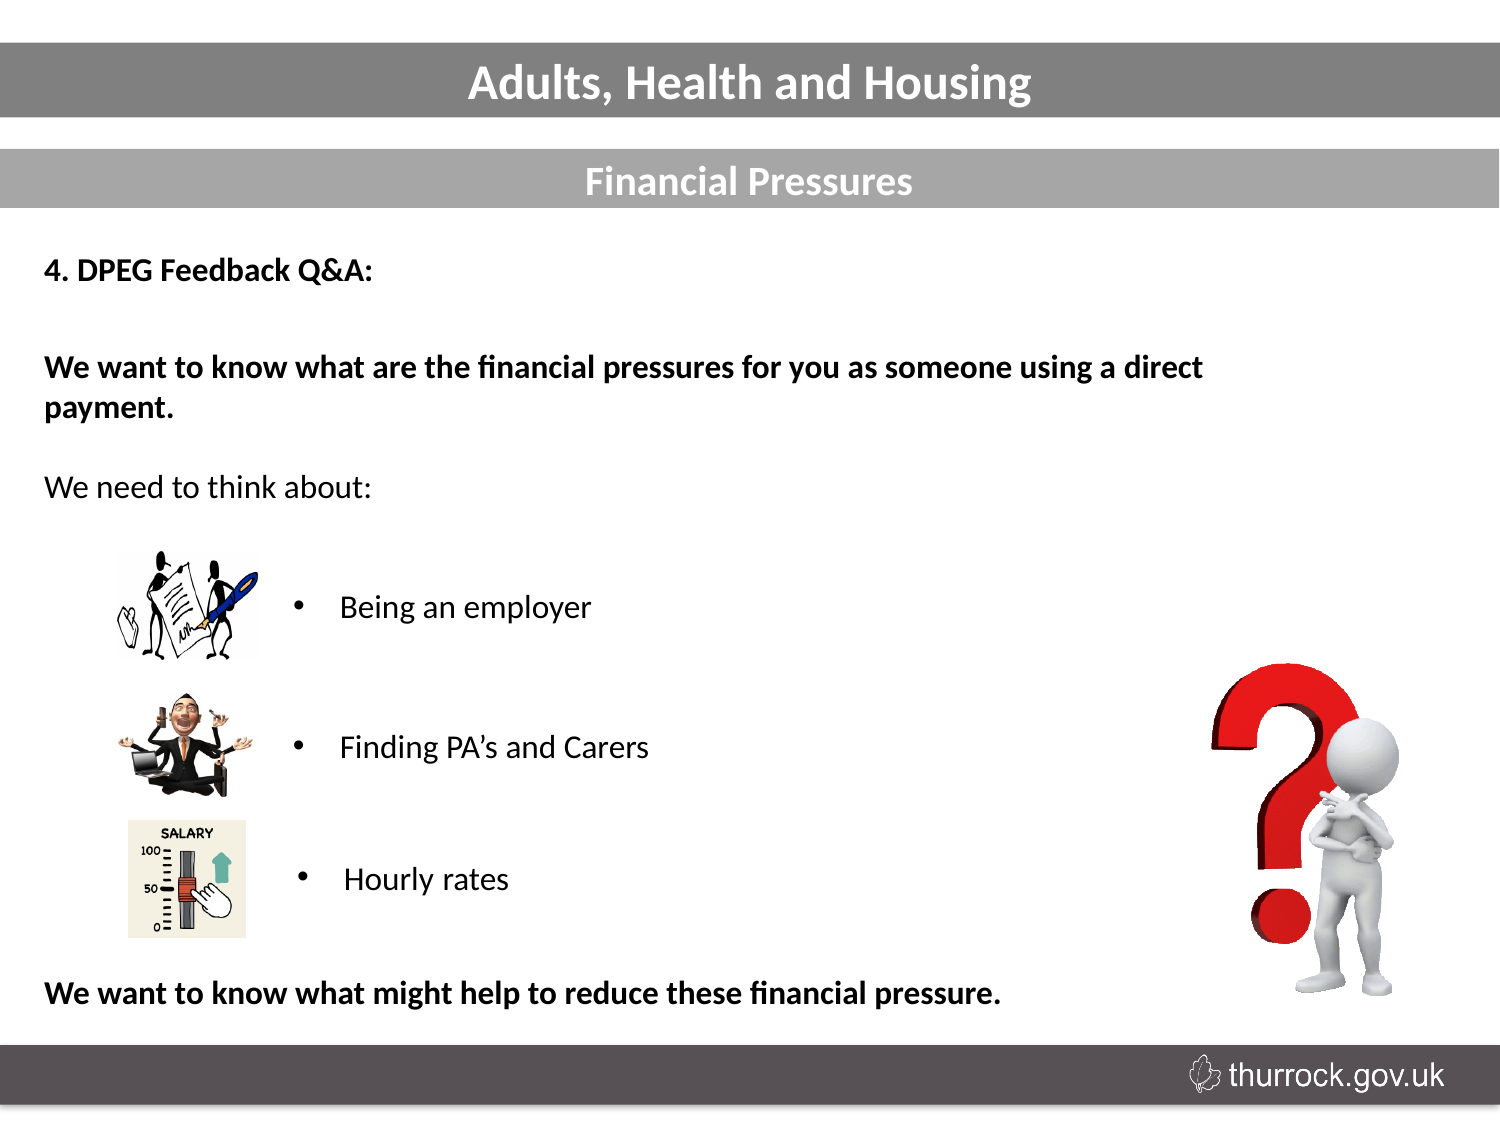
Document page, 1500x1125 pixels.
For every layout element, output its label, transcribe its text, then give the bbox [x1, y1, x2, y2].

text_box Hourly rates [282, 845, 873, 906]
picture [128, 820, 246, 938]
text_box Financial Pressures [0, 147, 1500, 210]
text_box Being an employer [278, 577, 964, 633]
text_box We want to know what might help to reduce these financial pressure. [29, 964, 1179, 1019]
picture [1184, 655, 1499, 1049]
text_box We want to know what are the financial pressures for you as someone using a direct payment. We need to think about: [29, 338, 1273, 513]
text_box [0, 1044, 1500, 1105]
text_box 4. DPEG Feedback Q&A: [29, 240, 656, 296]
picture [117, 551, 258, 660]
text_box Adults, Health and Housing [0, 42, 1500, 118]
picture [114, 692, 260, 800]
text_box Finding PA’s and Carers [278, 718, 746, 773]
